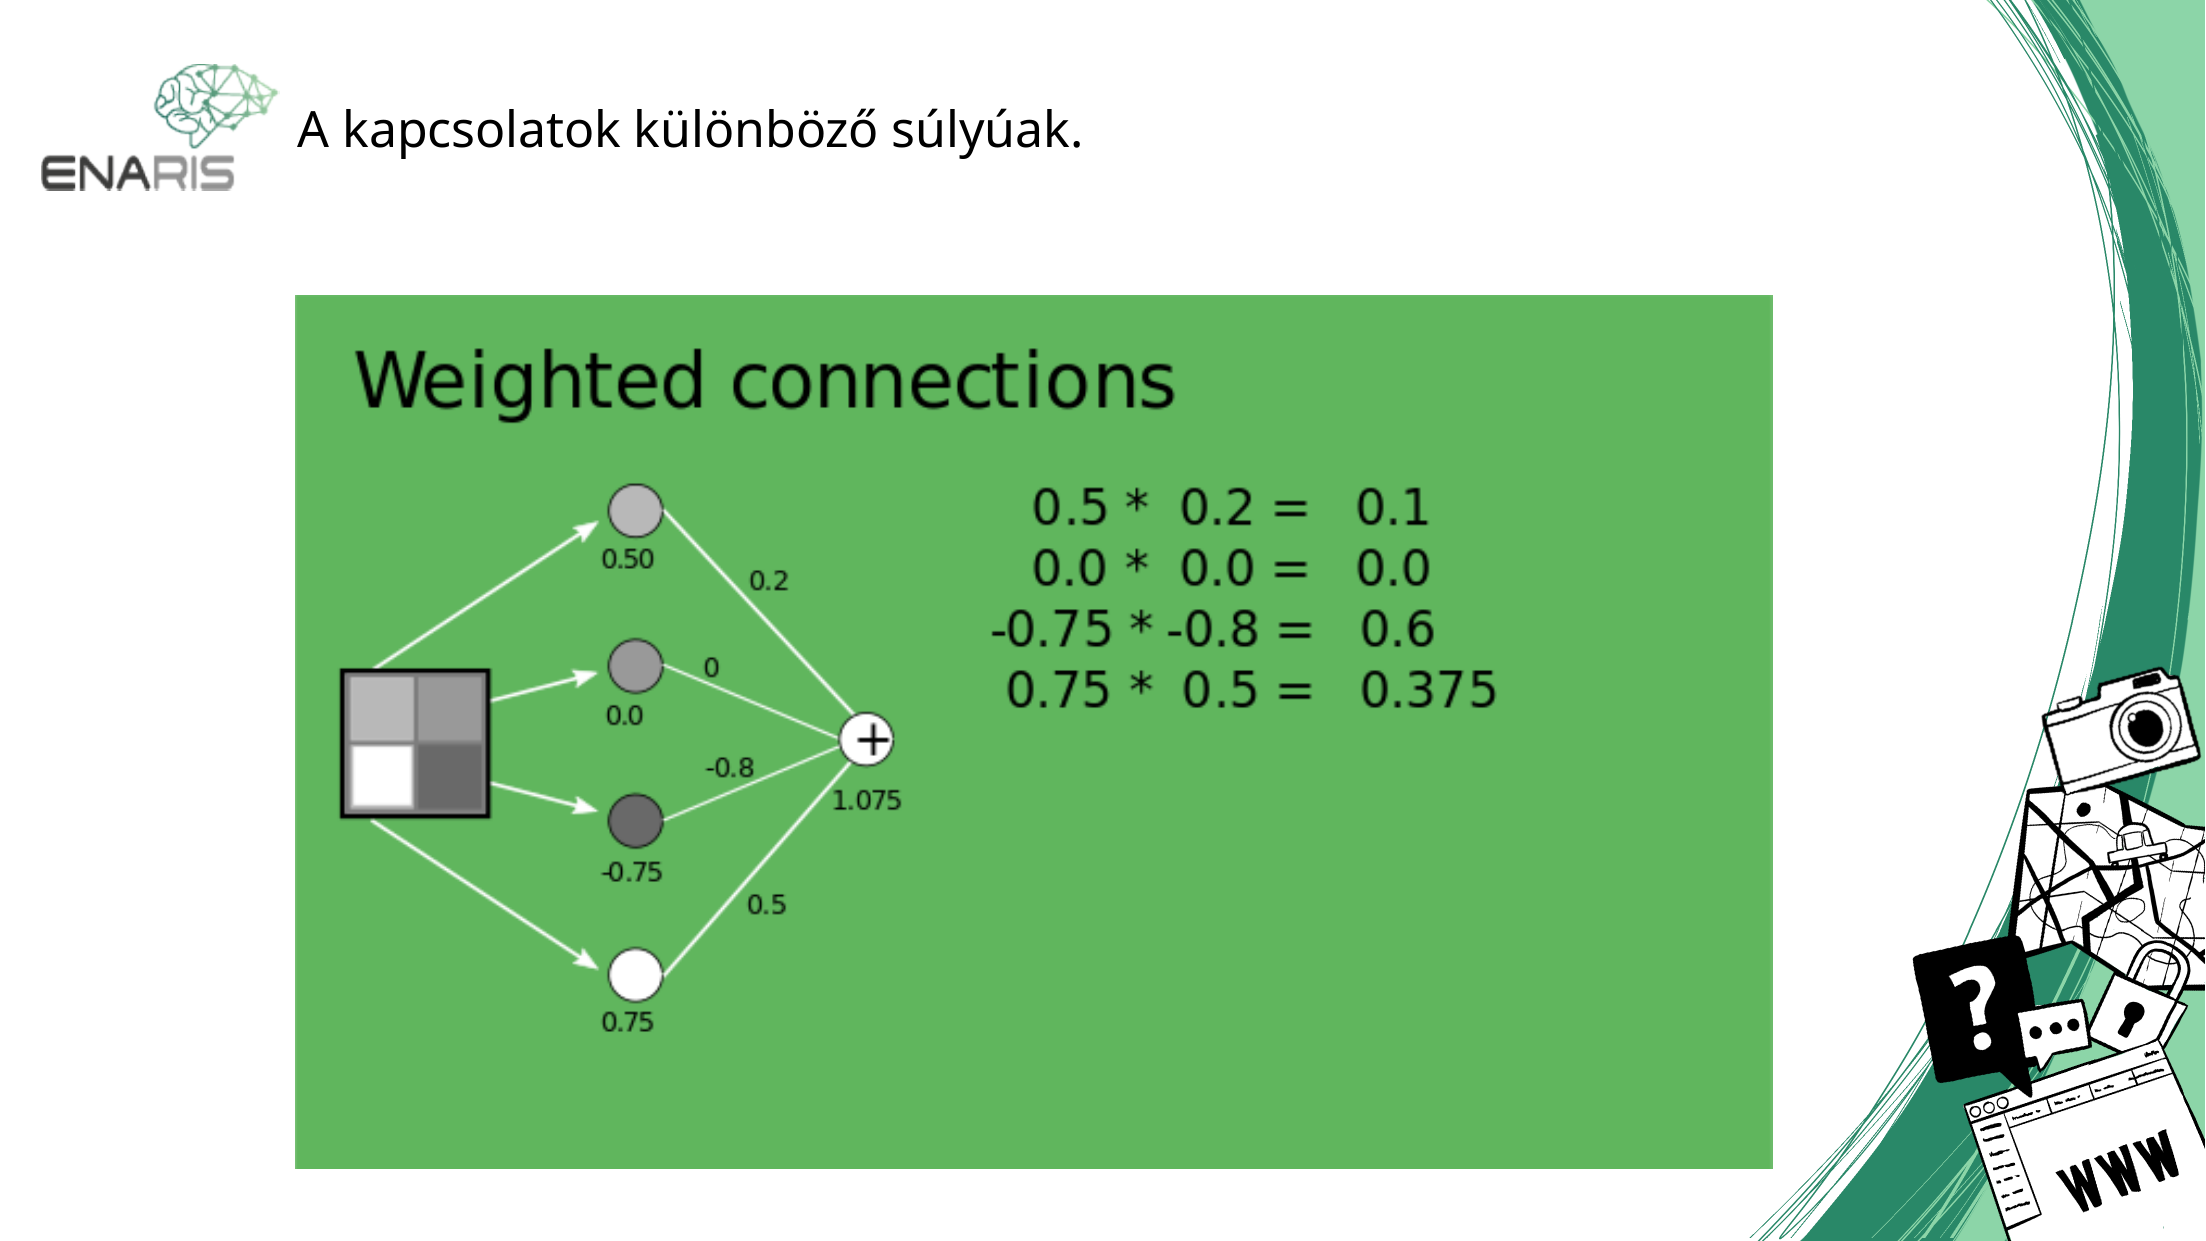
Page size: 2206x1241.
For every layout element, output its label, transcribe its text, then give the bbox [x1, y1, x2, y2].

picture [41, 64, 280, 191]
title A kapcsolatok különböző súlyúak. [295, 95, 1773, 295]
picture [294, 0, 2205, 1241]
